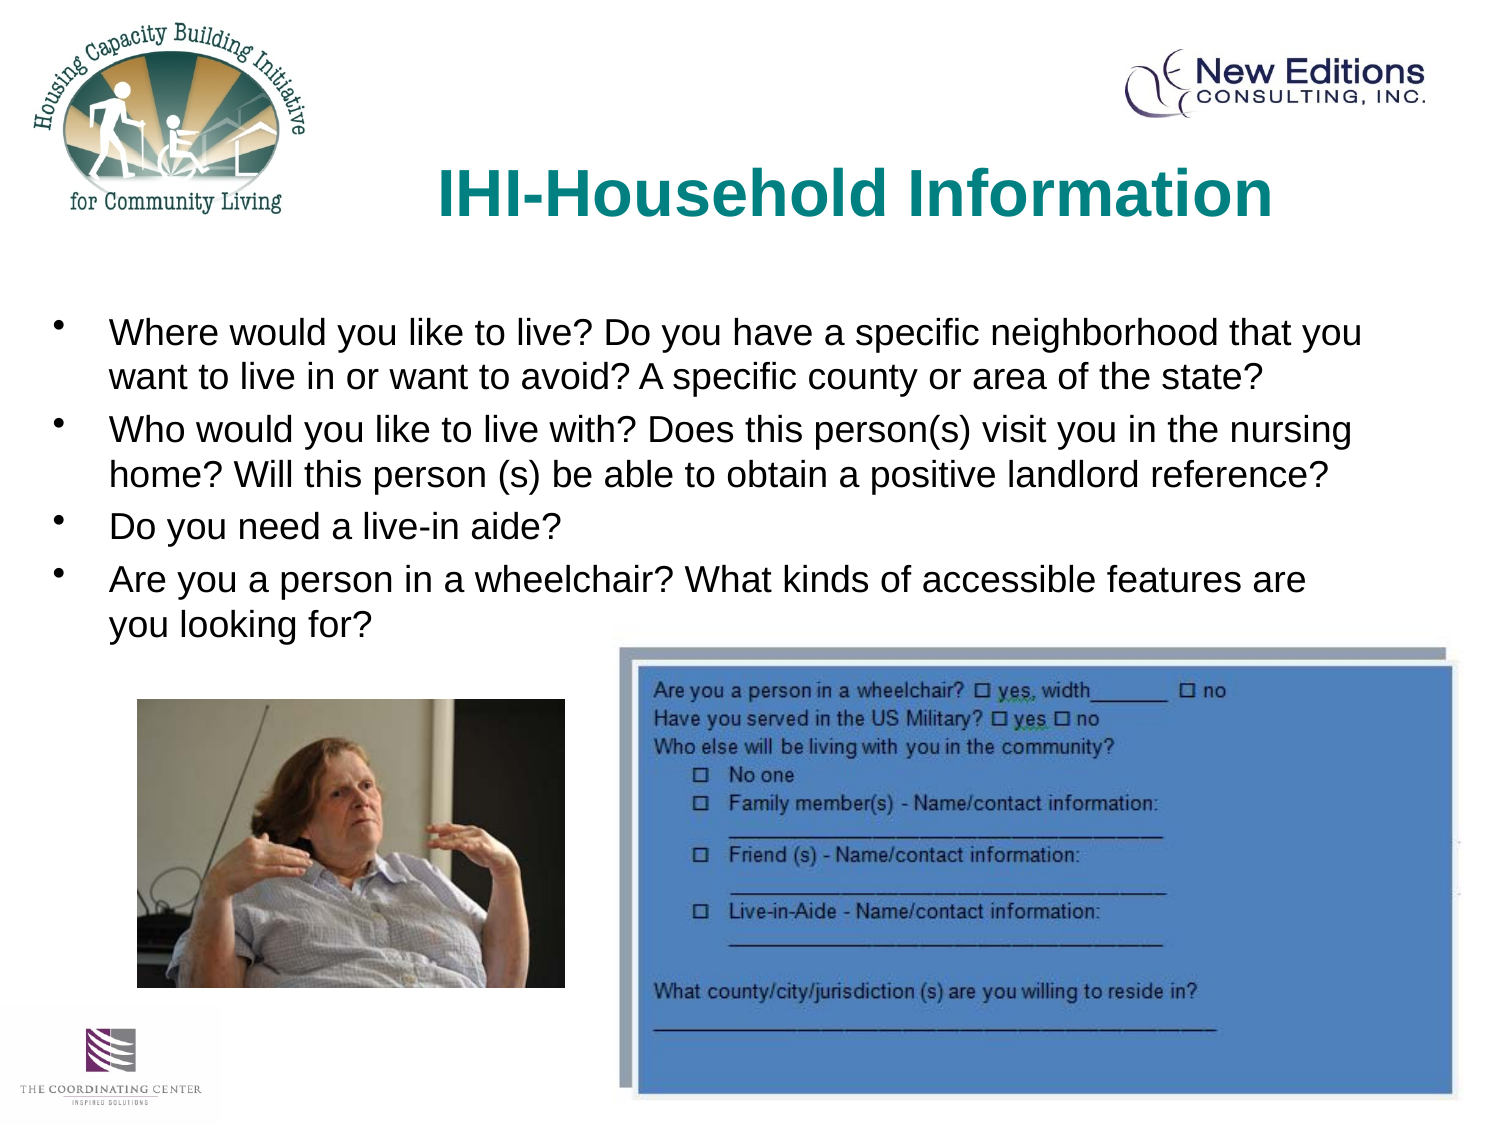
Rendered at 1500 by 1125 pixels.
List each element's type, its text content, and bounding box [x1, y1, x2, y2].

picture [0, 1004, 221, 1125]
list Where would you like to live? Do you have a specific neighborhood that you want to live in or want to avoid? A specific county or area of the state? Who would you like to live with? Does this person(s) visit you in the nursing home? Will this person (s) be able to obtain a positive landlord reference? Do you need a live-in aide? Are you a person in a wheelchair? What kinds of accessible features are you looking for? [37, 299, 1388, 1043]
picture [137, 698, 565, 988]
title IHI-Household Information [324, 142, 1388, 238]
picture [0, 0, 350, 253]
picture [612, 624, 1465, 1113]
picture [1125, 49, 1425, 118]
